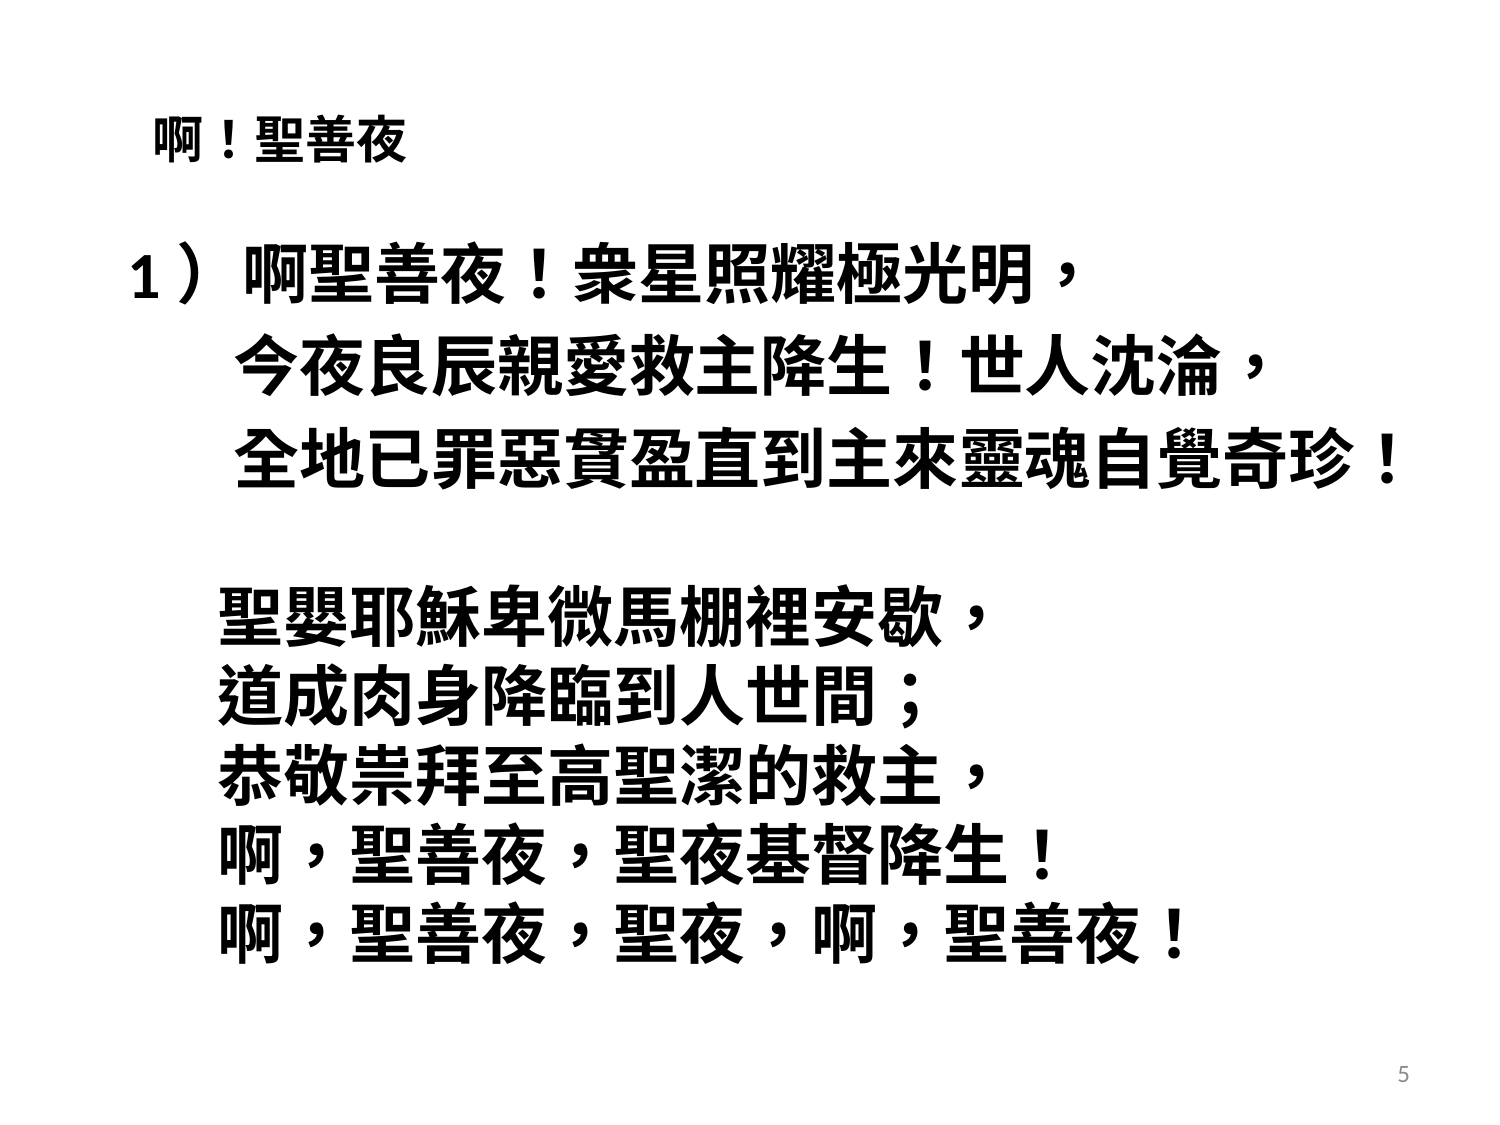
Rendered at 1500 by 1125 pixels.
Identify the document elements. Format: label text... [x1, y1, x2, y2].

slide_number 5 [1074, 1042, 1425, 1103]
title 啊！聖善夜 [137, 99, 1388, 224]
subtitle 1）啊聖善夜！衆星照耀極光明， 今夜良辰親愛救主降生！世人沈淪， 全地已罪惡貫盈直到主來靈魂自覺奇珍！ 聖嬰耶穌卑微馬棚裡安歇， 道成肉身降臨到人世間； 恭敬祟拜至高聖潔的救主， 啊，聖善夜，聖夜基督降生！ 啊，聖善夜，聖夜，啊，聖善夜！ [112, 224, 1425, 1063]
